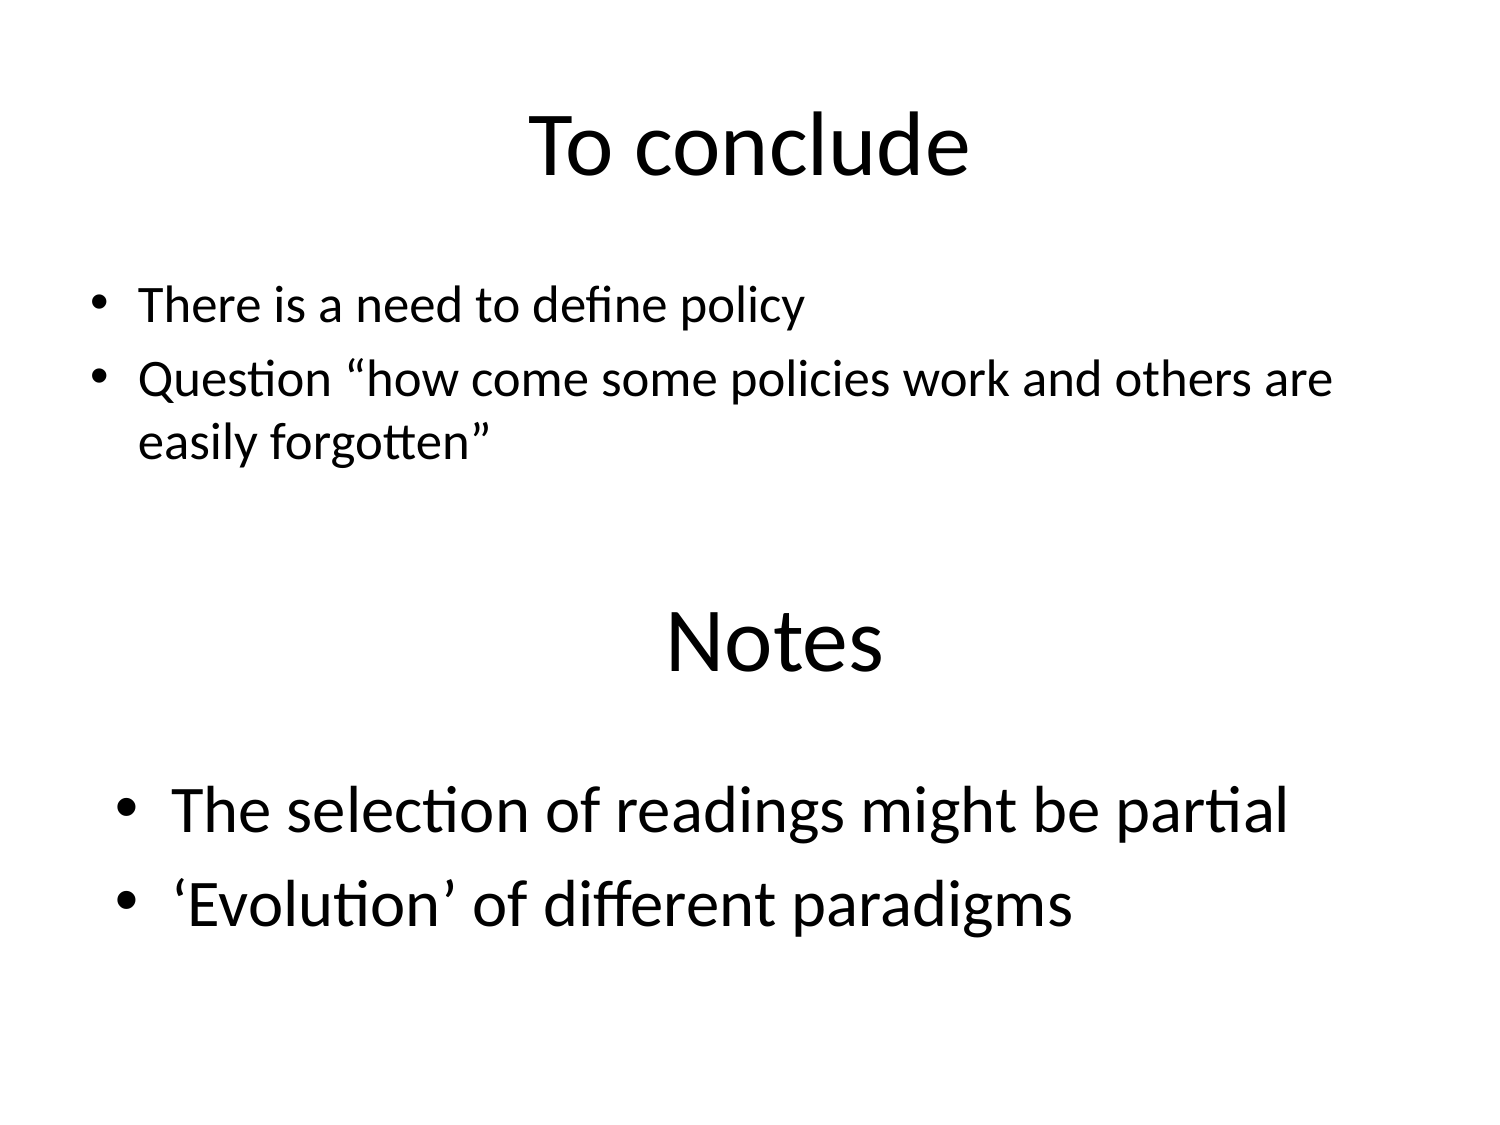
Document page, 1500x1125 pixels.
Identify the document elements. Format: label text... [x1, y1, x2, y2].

text_box Notes [99, 541, 1450, 729]
list There is a need to define policy Question “how come some policies work and others are easily forgotten” [75, 262, 1425, 480]
title To conclude [75, 45, 1425, 233]
text_box The selection of readings might be partial ‘Evolution’ of different paradigms [99, 758, 1450, 976]
